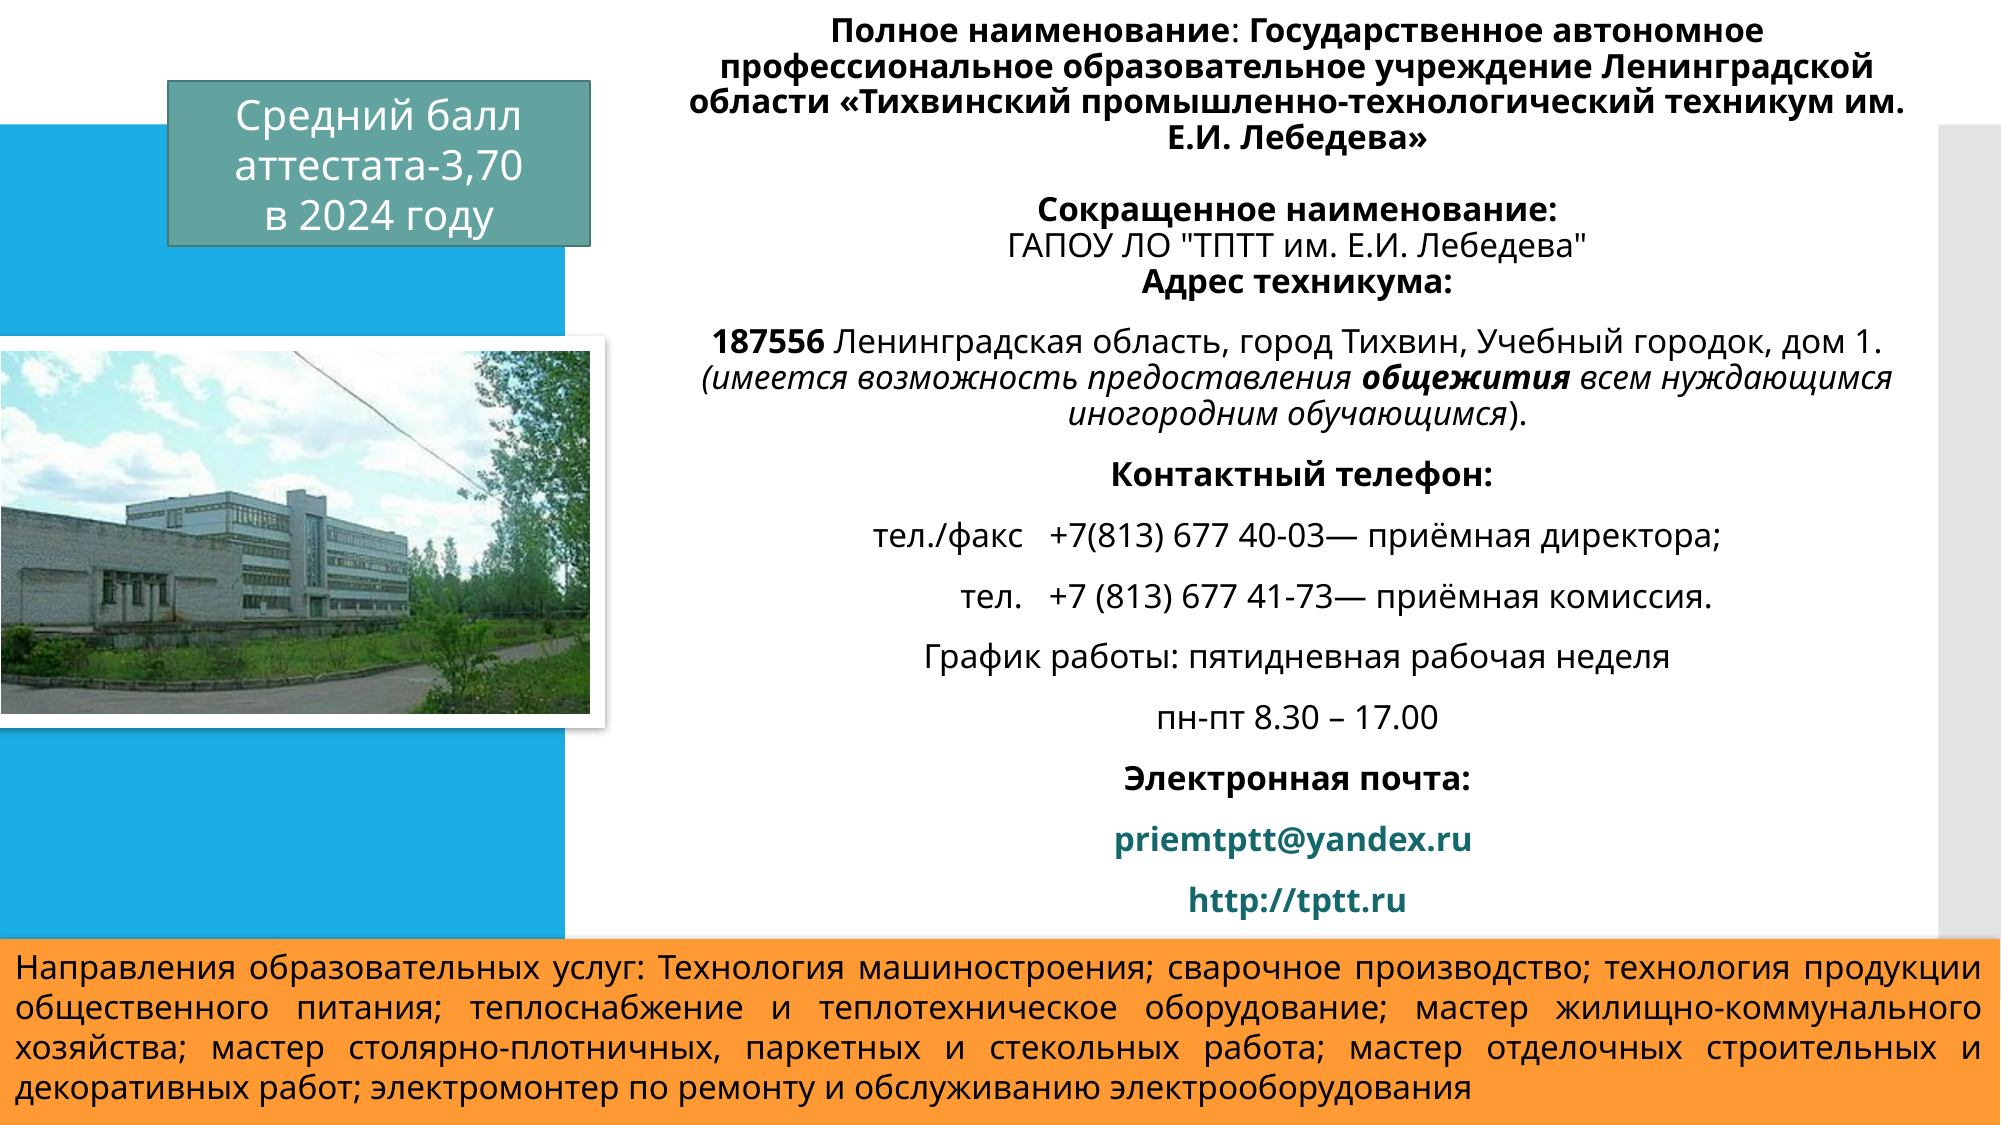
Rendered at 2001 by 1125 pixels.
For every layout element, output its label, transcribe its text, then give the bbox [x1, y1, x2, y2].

picture [0, 350, 591, 714]
list Полное наименование: Государственное автономное профессиональное образовательное учреждение Ленинградской области «Тихвинский промышленно-технологический техникум им. Е.И. Лебедева» Сокращенное наименование: ГАПОУ ЛО "ТПТТ им. Е.И. Лебедева" Адрес техникума: 187556 Ленинградская область, город Тихвин, Учебный городок, дом 1. (имеется возможность предоставления общежития всем нуждающимся иногородним обучающимся). Контактный телефон: тел./факс +7(813) 677 40-03— приёмная директора; тел. +7 (813) 677 41-73— приёмная комиссия. График работы: пятидневная рабочая неделя пн-пт 8.30 – 17.00 Электронная почта: priemtptt@yandex.ru http://tptt.ru [651, 0, 1945, 934]
text_box Средний балл аттестата-3,70 в 2024 году [167, 80, 591, 247]
text_box Направления образовательных услуг: Технология машиностроения; сварочное производство; технология продукции общественного питания; теплоснабжение и теплотехническое оборудование; мастер жилищно-коммунального хозяйства; мастер столярно-плотничных, паркетных и стекольных работа; мастер отделочных строительных и декоративных работ; электромонтер по ремонту и обслуживанию электрооборудования [0, 939, 2000, 1125]
